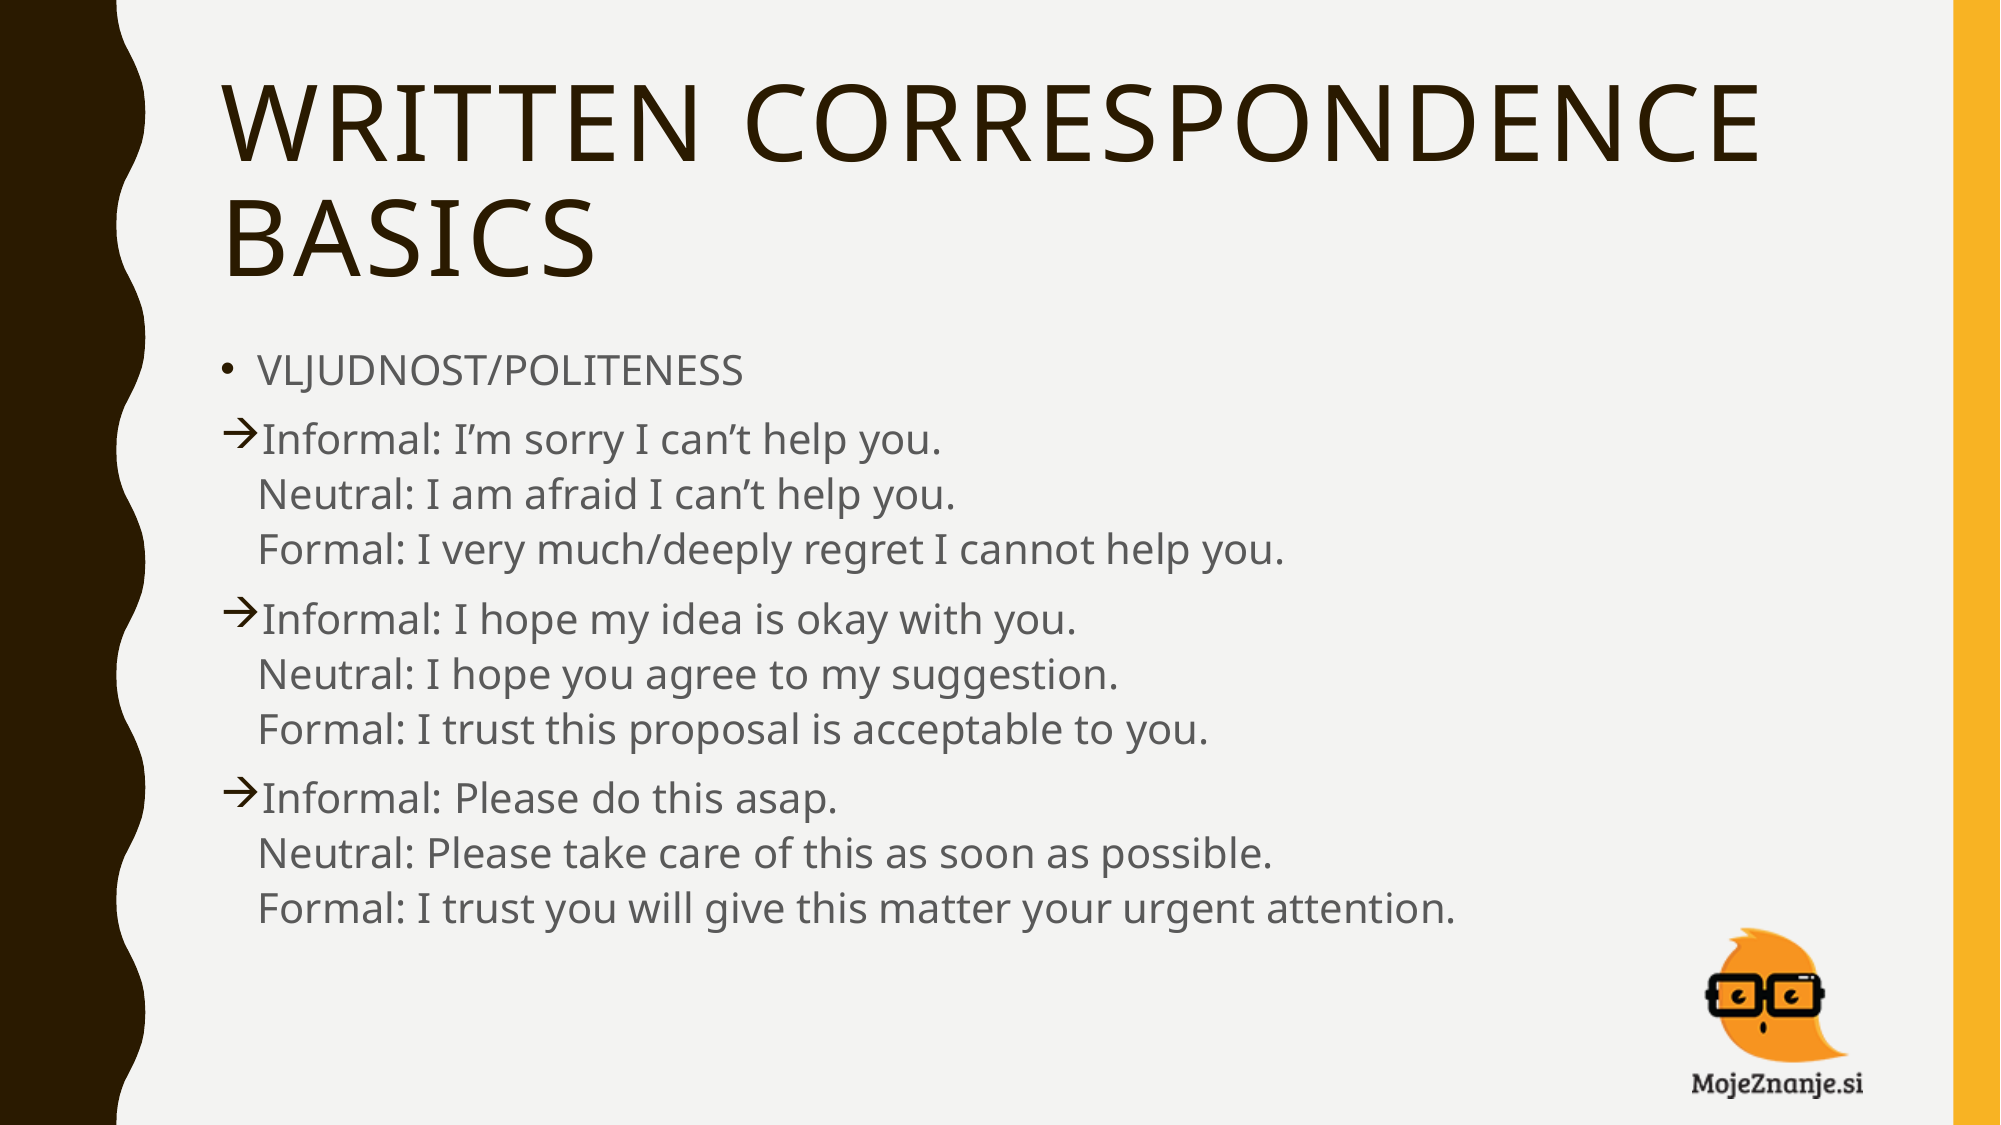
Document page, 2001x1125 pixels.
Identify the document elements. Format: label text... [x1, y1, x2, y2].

list VLJUDNOST/POLITENESS Informal: I’m sorry I can’t help you. Neutral: I am afraid I can’t help you. Formal: I very much/deeply regret I cannot help you. Informal: I hope my idea is okay with you. Neutral: I hope you agree to my suggestion. Formal: I trust this proposal is acceptable to you. Informal: Please do this asap. Neutral: Please take care of this as soon as possible. Formal: I trust you will give this matter your urgent attention. [205, 331, 1875, 1069]
title WRITTEN CORRESPONDENCE BASICS [205, 62, 1875, 308]
picture [1692, 1069, 1863, 1099]
